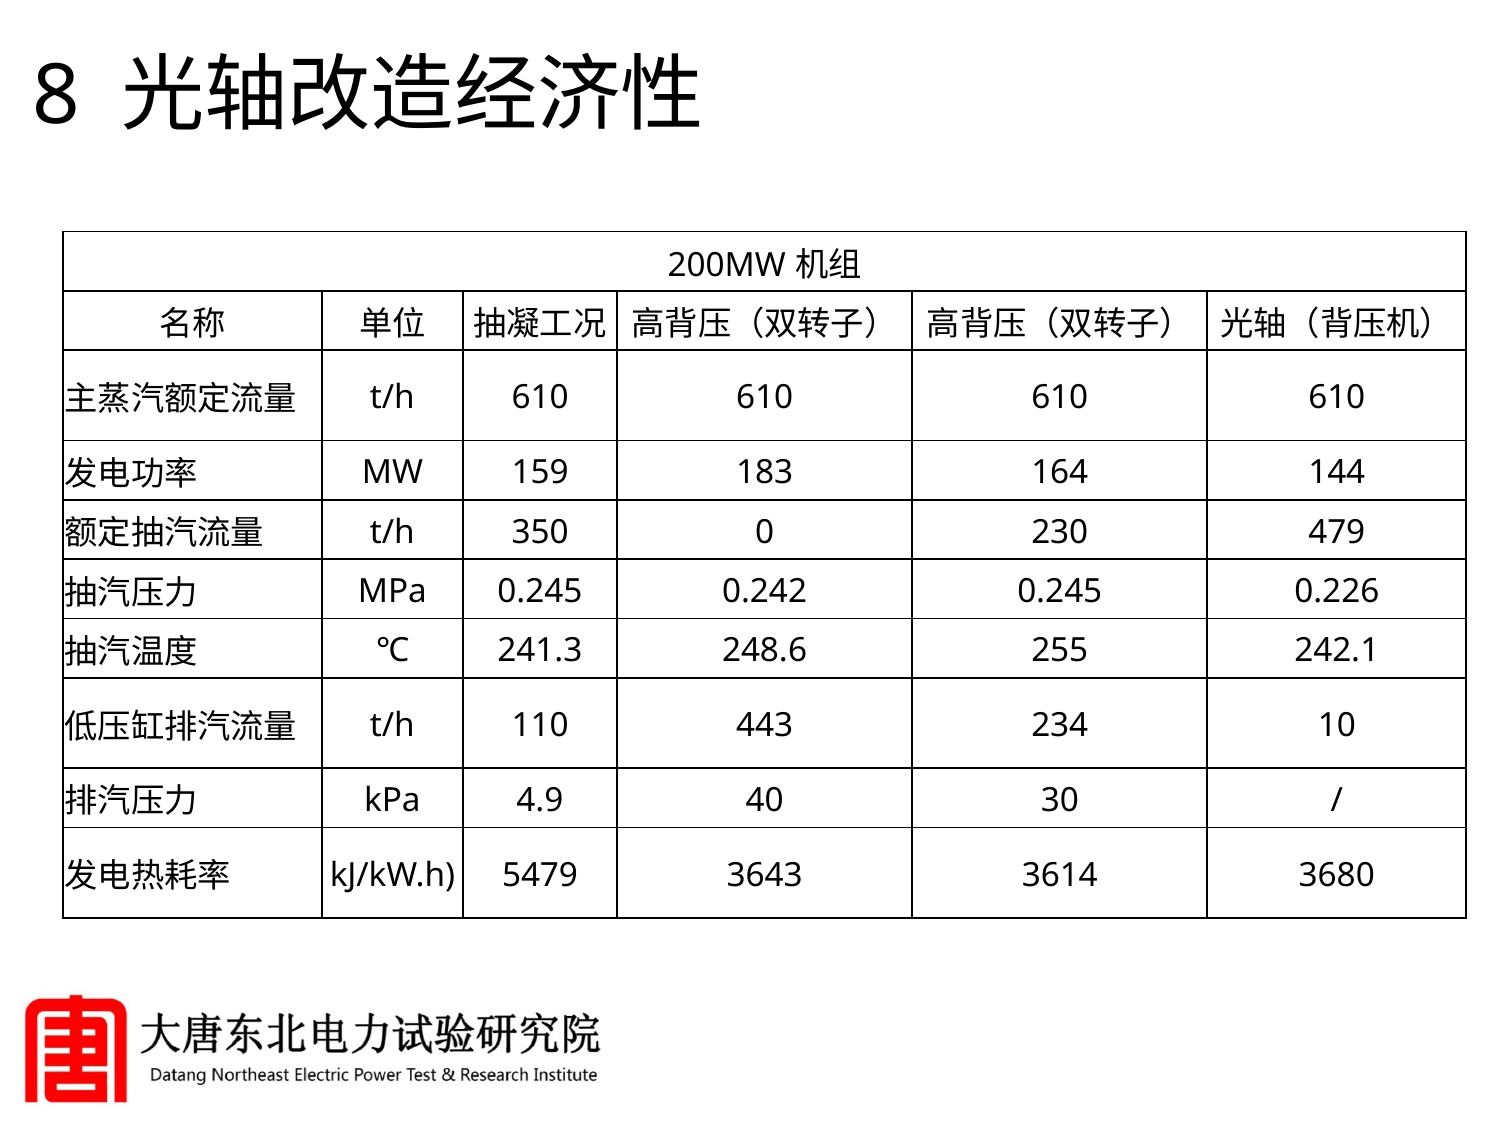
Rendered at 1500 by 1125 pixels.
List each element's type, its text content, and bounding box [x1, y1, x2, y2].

table_cell 610 [1208, 351, 1465, 440]
table_cell 主蒸汽额定流量 [64, 351, 321, 440]
table_cell MW [323, 441, 462, 499]
table_cell 30 [913, 769, 1206, 827]
table_cell t/h [323, 679, 462, 767]
picture [13, 989, 627, 1108]
table_cell 242.1 [1208, 619, 1465, 677]
table_cell kPa [323, 769, 462, 827]
table_cell 3680 [1208, 828, 1465, 917]
table_cell 高背压（双转子） [913, 292, 1206, 349]
table_cell 高背压（双转子） [618, 292, 911, 349]
table_cell / [1208, 769, 1465, 827]
table_cell 230 [913, 501, 1206, 558]
table_cell 排汽压力 [64, 769, 321, 827]
table_cell 350 [464, 501, 616, 558]
table_cell 10 [1208, 679, 1465, 767]
table_cell 3643 [618, 828, 911, 917]
table_cell 40 [618, 769, 911, 827]
table_cell 234 [913, 679, 1206, 767]
table_cell 光轴（背压机） [1208, 292, 1465, 349]
table_cell 0 [618, 501, 911, 558]
table_cell t/h [323, 501, 462, 558]
table_cell 0.226 [1208, 560, 1465, 618]
table_cell 443 [618, 679, 911, 767]
table_cell MPa [323, 560, 462, 618]
table_cell 610 [618, 351, 911, 440]
table_cell kJ/kW.h) [323, 828, 462, 917]
table_cell 单位 [323, 292, 462, 349]
table_cell t/h [323, 351, 462, 440]
table_cell 164 [913, 441, 1206, 499]
table_cell 159 [464, 441, 616, 499]
table_cell 0.245 [464, 560, 616, 618]
table_cell 183 [618, 441, 911, 499]
table_cell 248.6 [618, 619, 911, 677]
table_cell 255 [913, 619, 1206, 677]
table_cell 610 [464, 351, 616, 440]
table_cell 名称 [64, 292, 321, 349]
table_cell 发电功率 [64, 441, 321, 499]
table_cell 110 [464, 679, 616, 767]
table_cell 低压缸排汽流量 [64, 679, 321, 767]
table_cell 3614 [913, 828, 1206, 917]
table_cell 发电热耗率 [64, 828, 321, 917]
table_cell 5479 [464, 828, 616, 917]
table_cell 241.3 [464, 619, 616, 677]
table_cell 抽凝工况 [464, 292, 616, 349]
table_cell 0.242 [618, 560, 911, 618]
table_cell ℃ [323, 619, 462, 677]
table_cell 抽汽压力 [64, 560, 321, 618]
table_cell 抽汽温度 [64, 619, 321, 677]
table_cell 610 [913, 351, 1206, 440]
table_cell 4.9 [464, 769, 616, 827]
text_box 8 光轴改造经济性 [17, 33, 720, 148]
table_cell 额定抽汽流量 [64, 501, 321, 558]
table_cell 0.245 [913, 560, 1206, 618]
table_cell 479 [1208, 501, 1465, 558]
table_cell 144 [1208, 441, 1465, 499]
table_header 200MW机组 [64, 232, 1465, 290]
